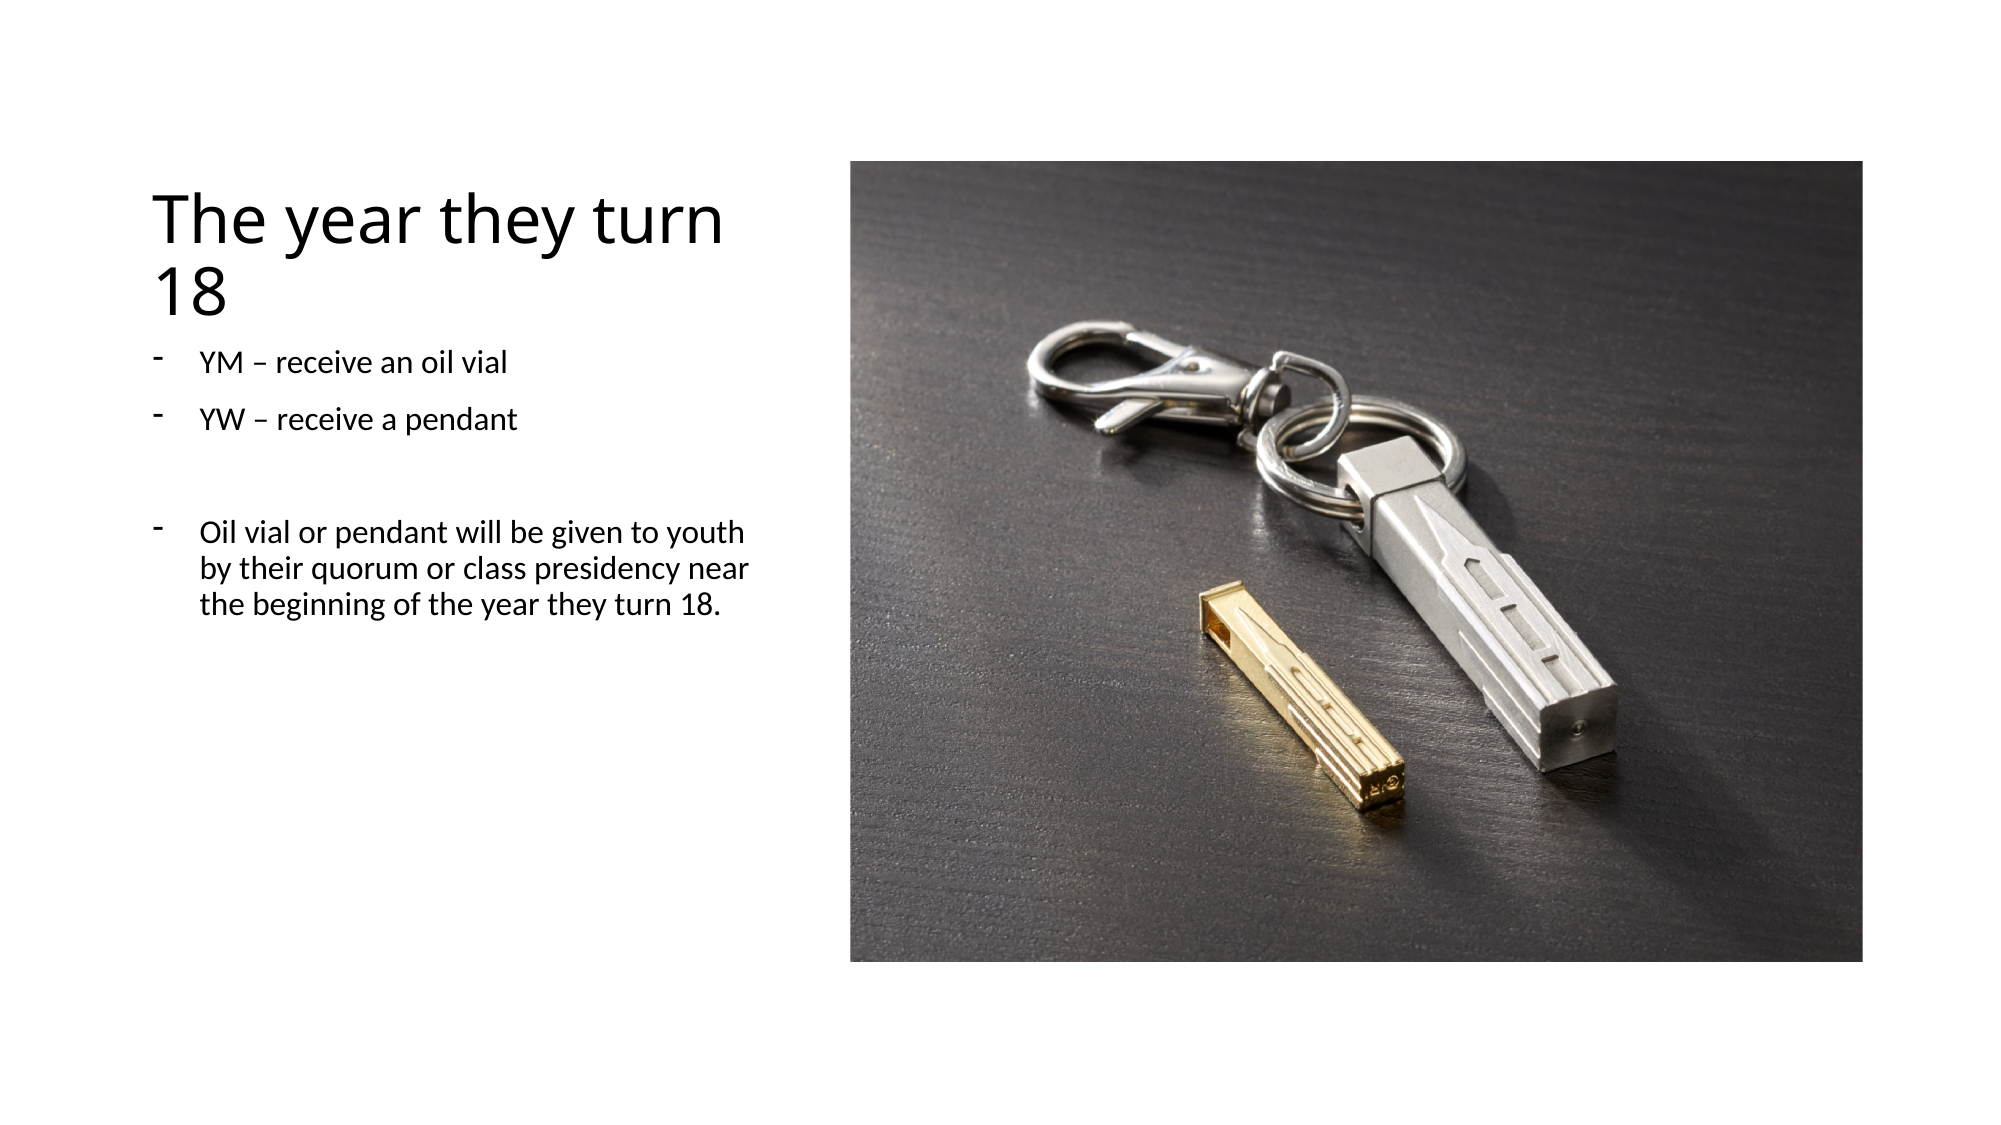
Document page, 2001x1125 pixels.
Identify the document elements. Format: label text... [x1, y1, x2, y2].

picture [850, 161, 1863, 962]
list YM – receive an oil vial YW – receive a pendant Oil vial or pendant will be given to youth by their quorum or class presidency near the beginning of the year they turn 18. [137, 337, 783, 963]
title The year they turn 18 [137, 75, 783, 337]
